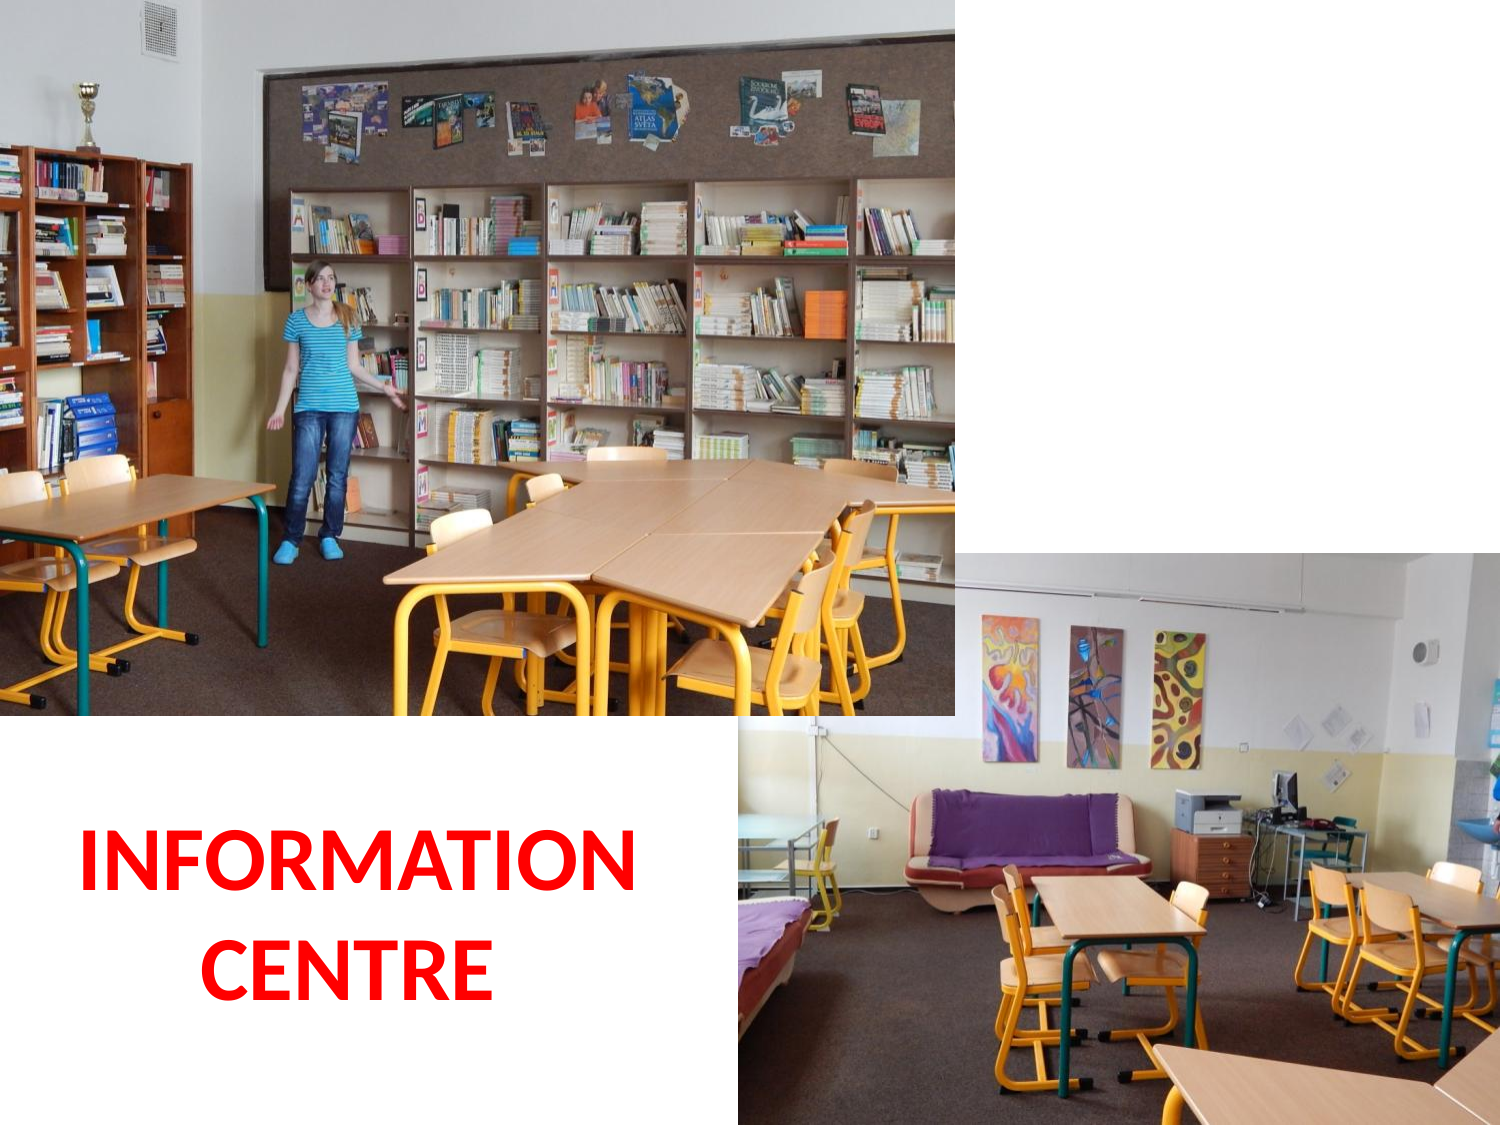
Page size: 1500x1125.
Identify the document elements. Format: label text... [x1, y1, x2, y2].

title INFORMATION CENTRE [0, 739, 732, 1078]
picture [0, 0, 955, 717]
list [737, 553, 1500, 1125]
